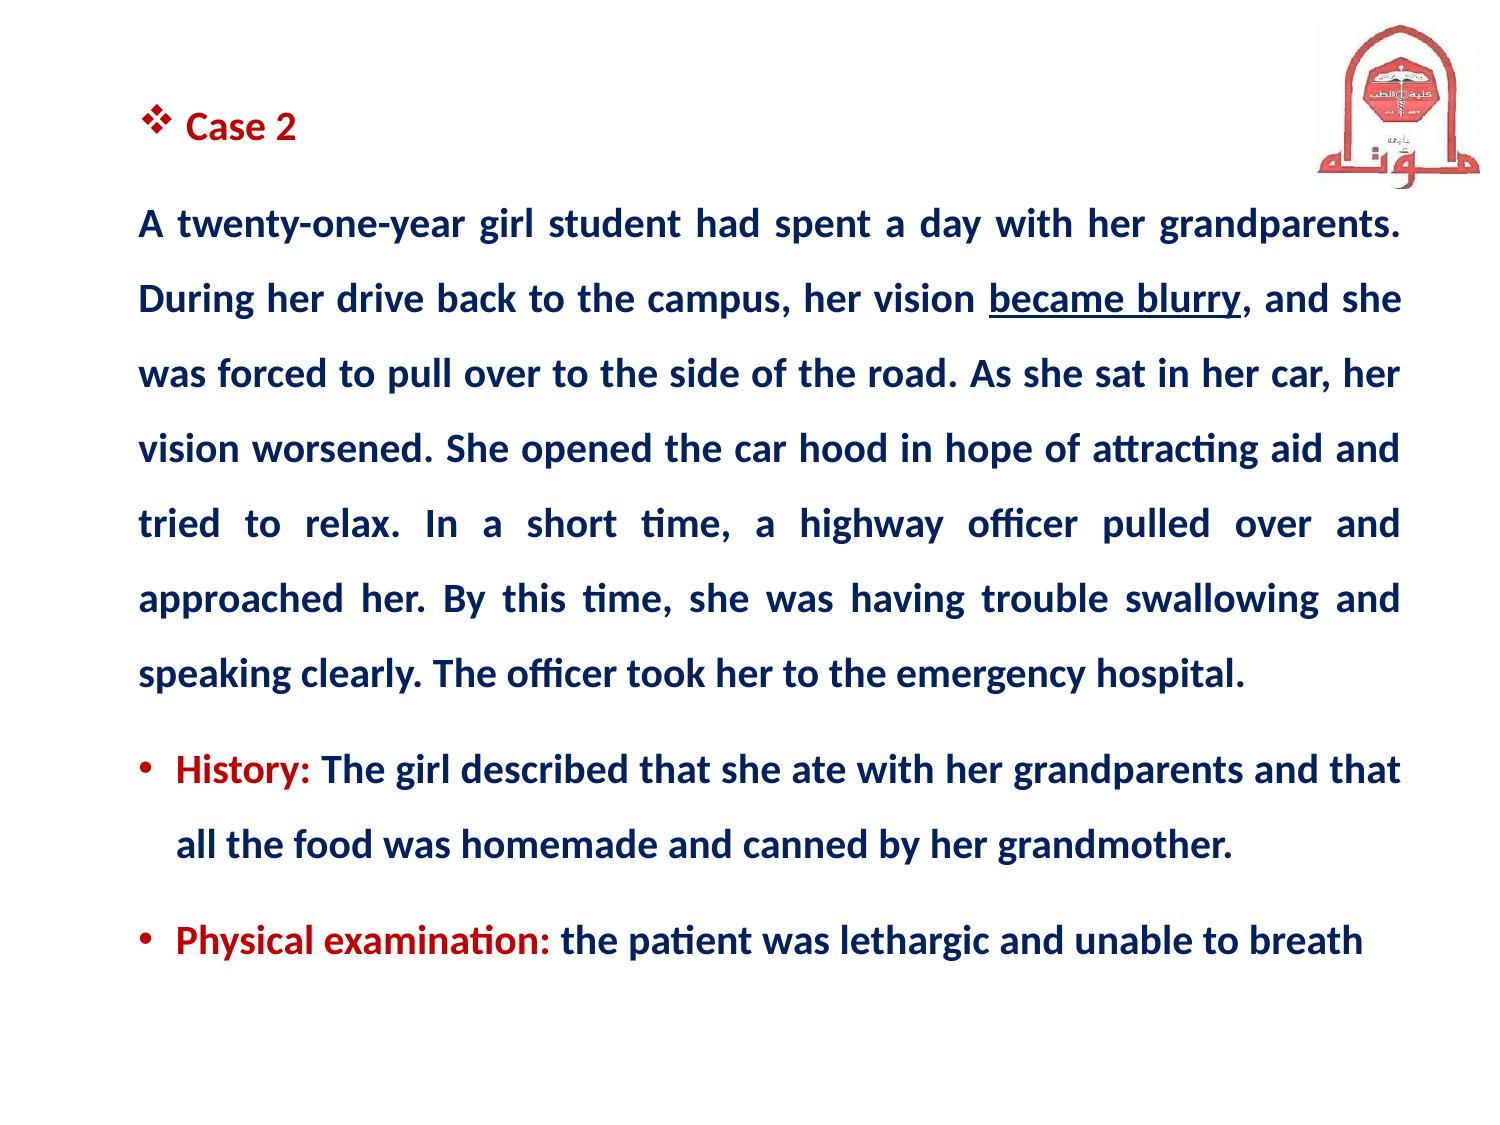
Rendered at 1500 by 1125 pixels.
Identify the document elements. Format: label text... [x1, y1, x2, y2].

picture [1317, 23, 1480, 189]
list Case 2 A twenty-one-year girl student had spent a day with her grandparents. During her drive back to the campus, her vision became blurry, and she was forced to pull over to the side of the road. As she sat in her car, her vision worsened. She opened the car hood in hope of attracting aid and tried to relax. In a short time, a highway officer pulled over and approached her. By this time, she was having trouble swallowing and speaking clearly. The officer took her to the emergency hospital. History: The girl described that she ate with her grandparents and that all the food was homemade and canned by her grandmother. Physical examination: the patient was lethargic and unable to breath [123, 96, 1418, 975]
